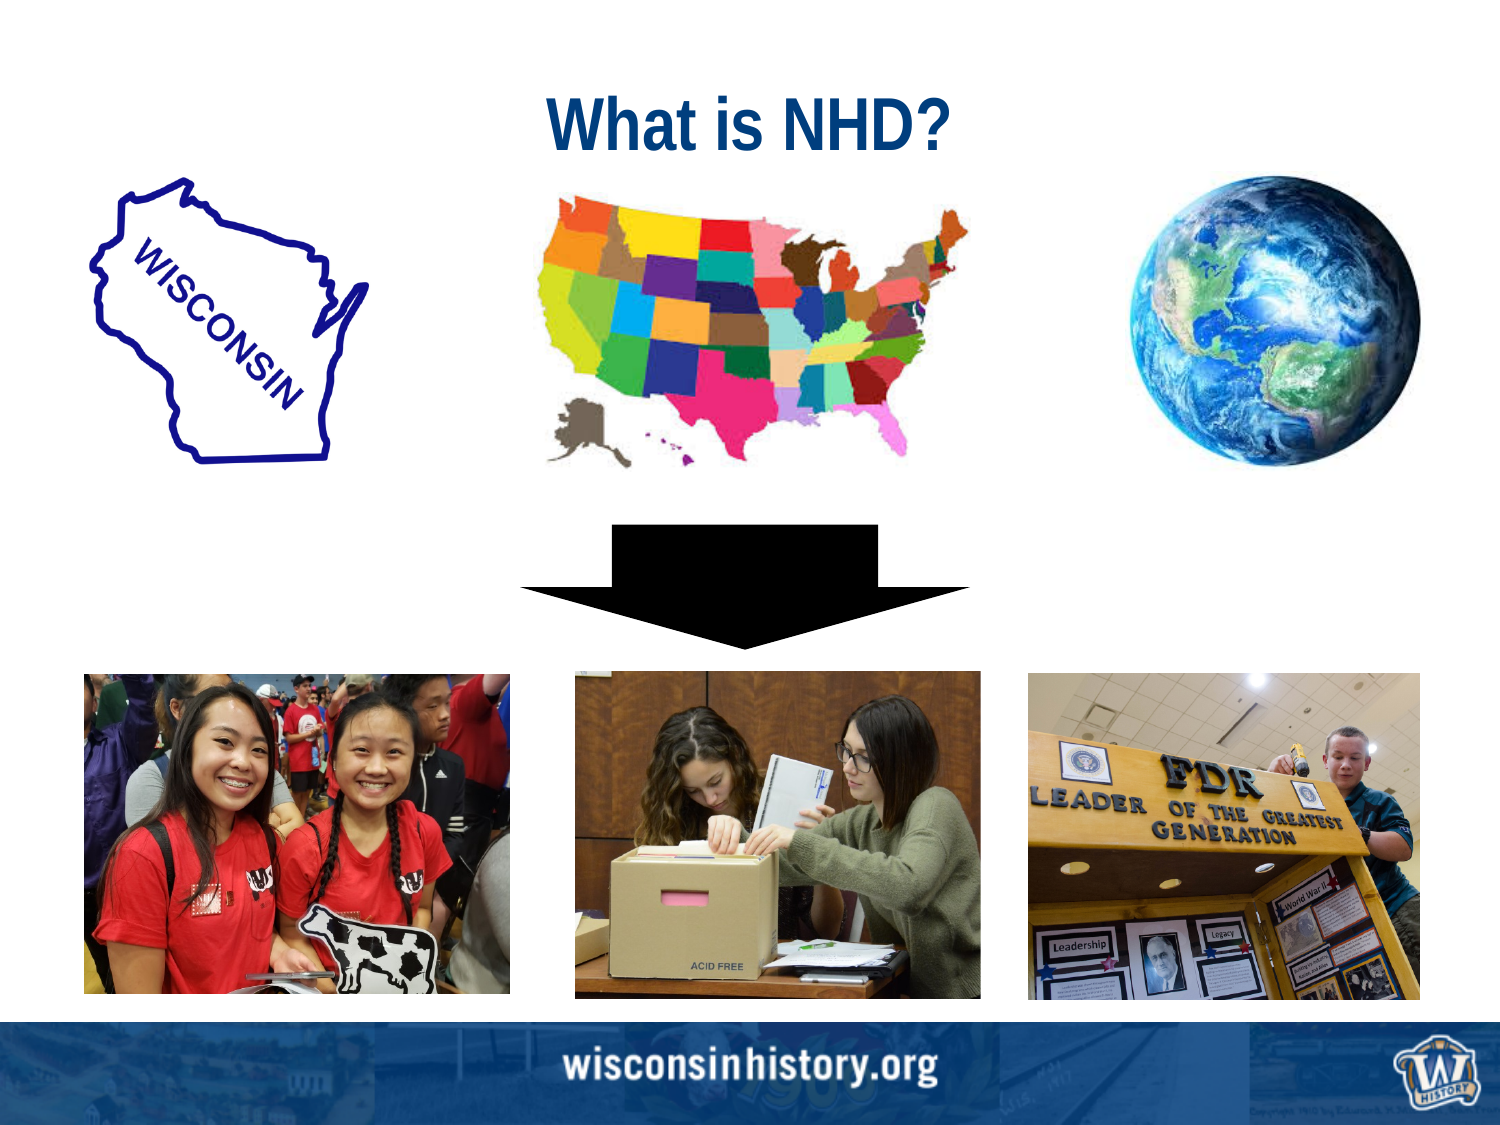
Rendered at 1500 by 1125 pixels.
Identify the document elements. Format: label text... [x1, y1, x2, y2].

picture [83, 174, 376, 467]
picture [0, 1022, 1500, 1125]
picture [574, 671, 981, 999]
picture [84, 674, 511, 994]
text_box [517, 522, 973, 652]
picture [1028, 673, 1421, 1001]
title What is NHD? [87, 73, 1413, 163]
picture [532, 191, 974, 473]
picture [1124, 170, 1426, 473]
